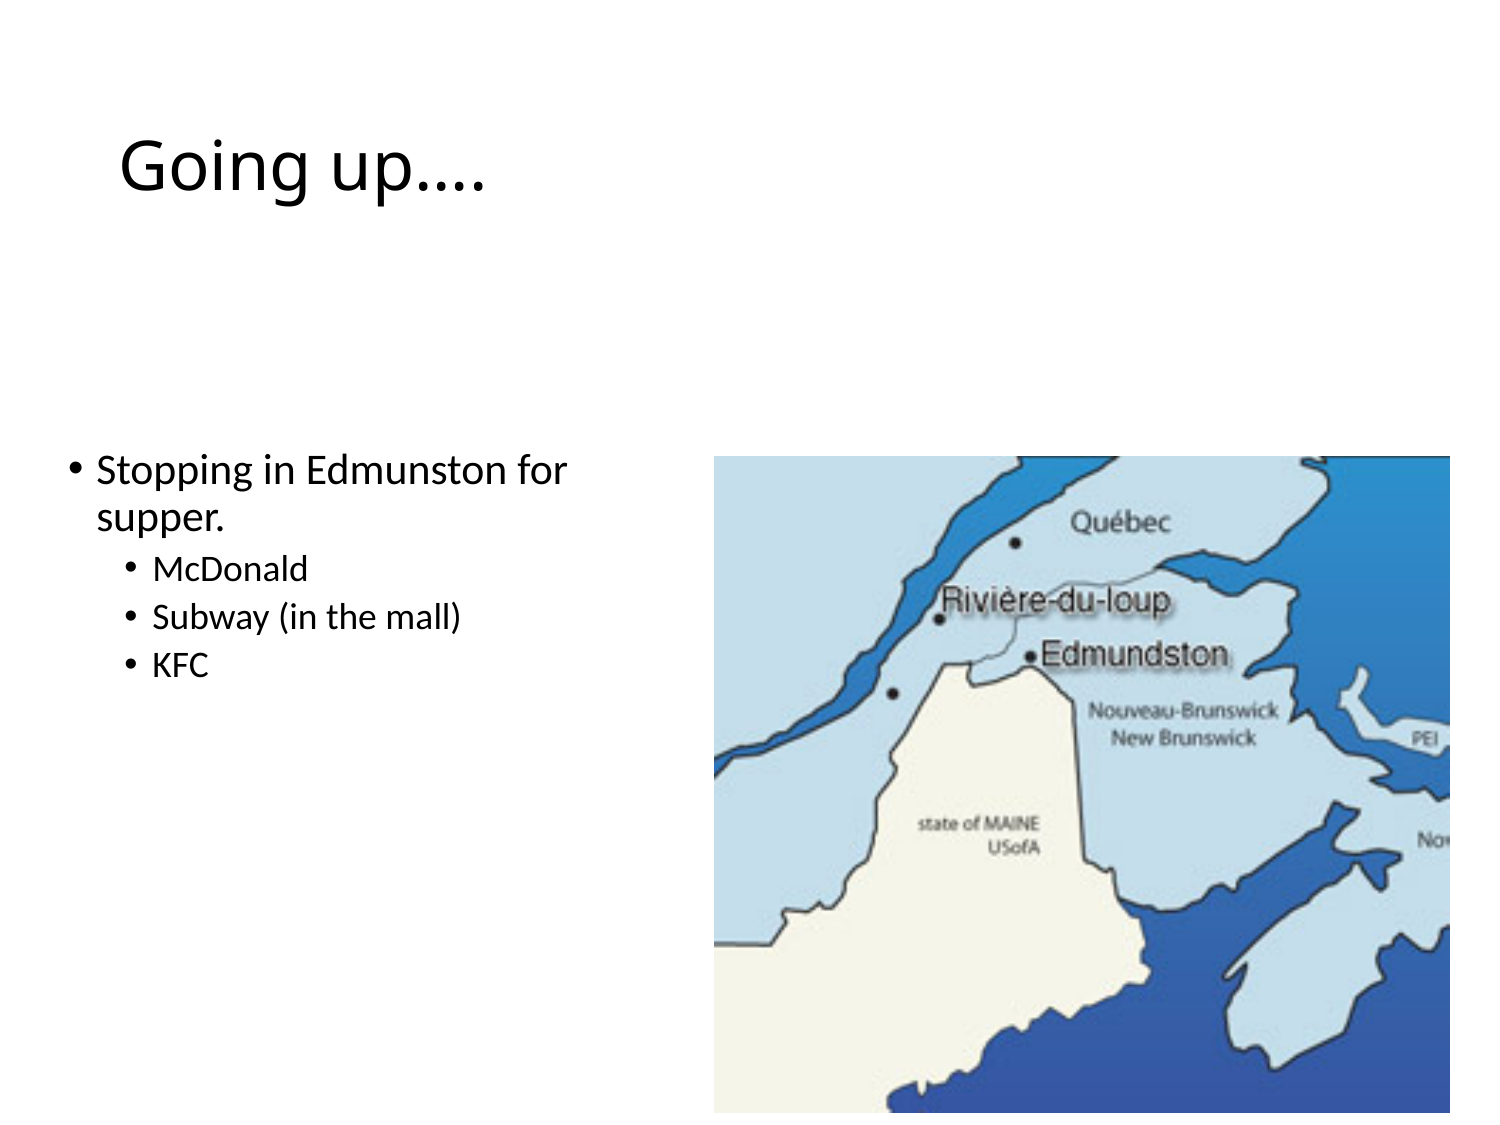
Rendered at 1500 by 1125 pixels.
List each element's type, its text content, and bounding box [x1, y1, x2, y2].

list Stopping in Edmunston for supper. McDonald Subway (in the mall) KFC [53, 439, 708, 1006]
picture [714, 456, 1450, 1113]
title Going up…. [103, 59, 1397, 278]
